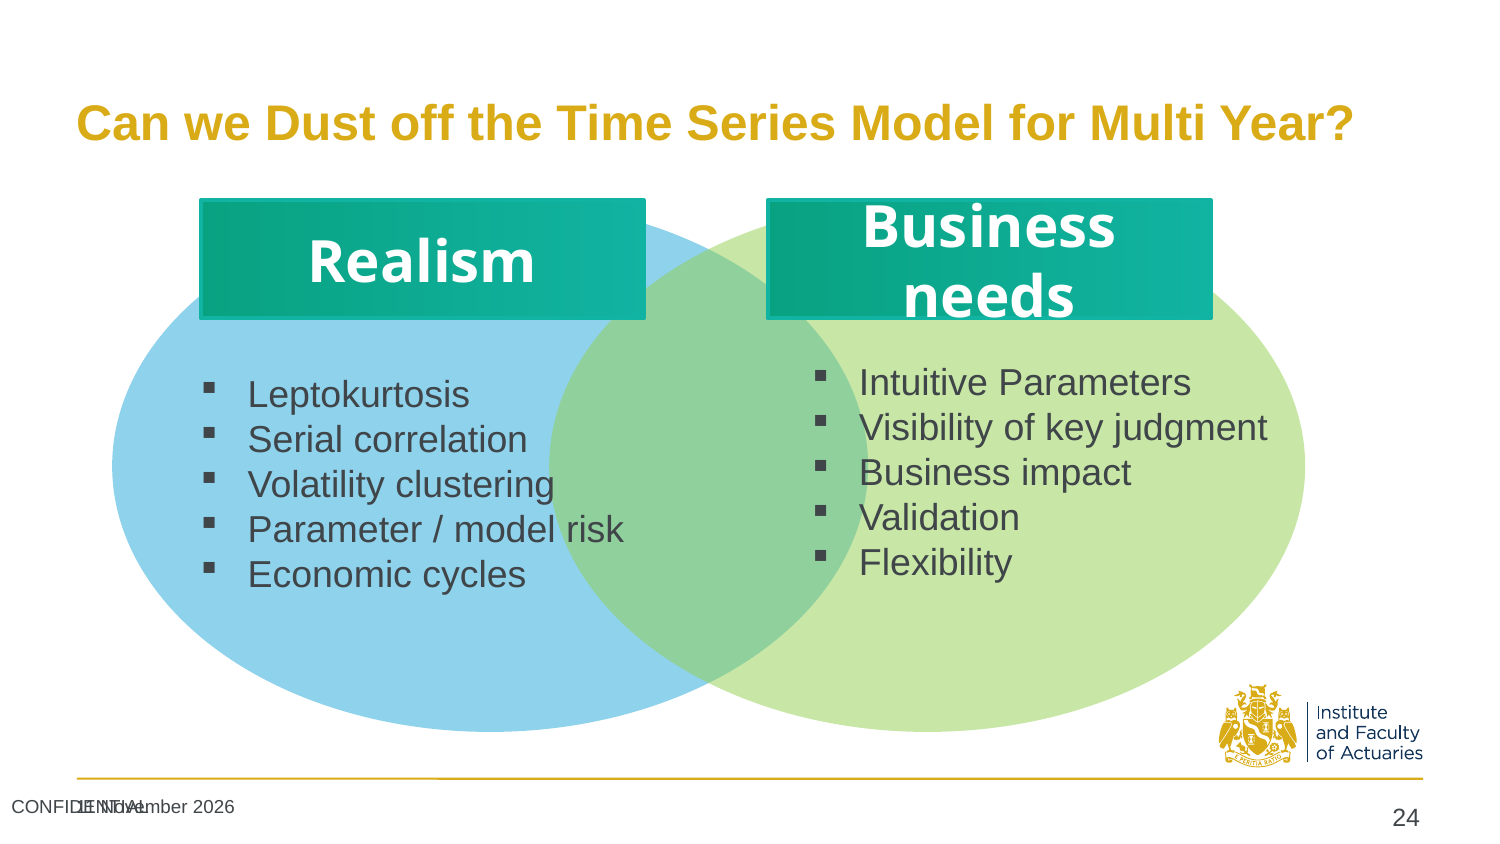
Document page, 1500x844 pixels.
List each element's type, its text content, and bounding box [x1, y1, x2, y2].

text_box Intuitive Parameters Visibility of key judgment Business impact Validation Flexibility [797, 350, 1294, 591]
text_box [110, 293, 708, 735]
text_box [577, 223, 1270, 735]
text_box 24 [1246, 793, 1435, 839]
text_box Realism [199, 198, 646, 320]
text_box [646, 221, 708, 285]
title Can we Dust off the Time Series Model for Multi Year? [64, 49, 1425, 191]
text_box Leptokurtosis Serial correlation Volatility clustering Parameter / model risk Economic cycles [185, 362, 644, 603]
footer CONFIDENTIAL [0, 788, 1500, 830]
text_box Business needs [766, 198, 1213, 320]
text_box [1294, 395, 1308, 537]
